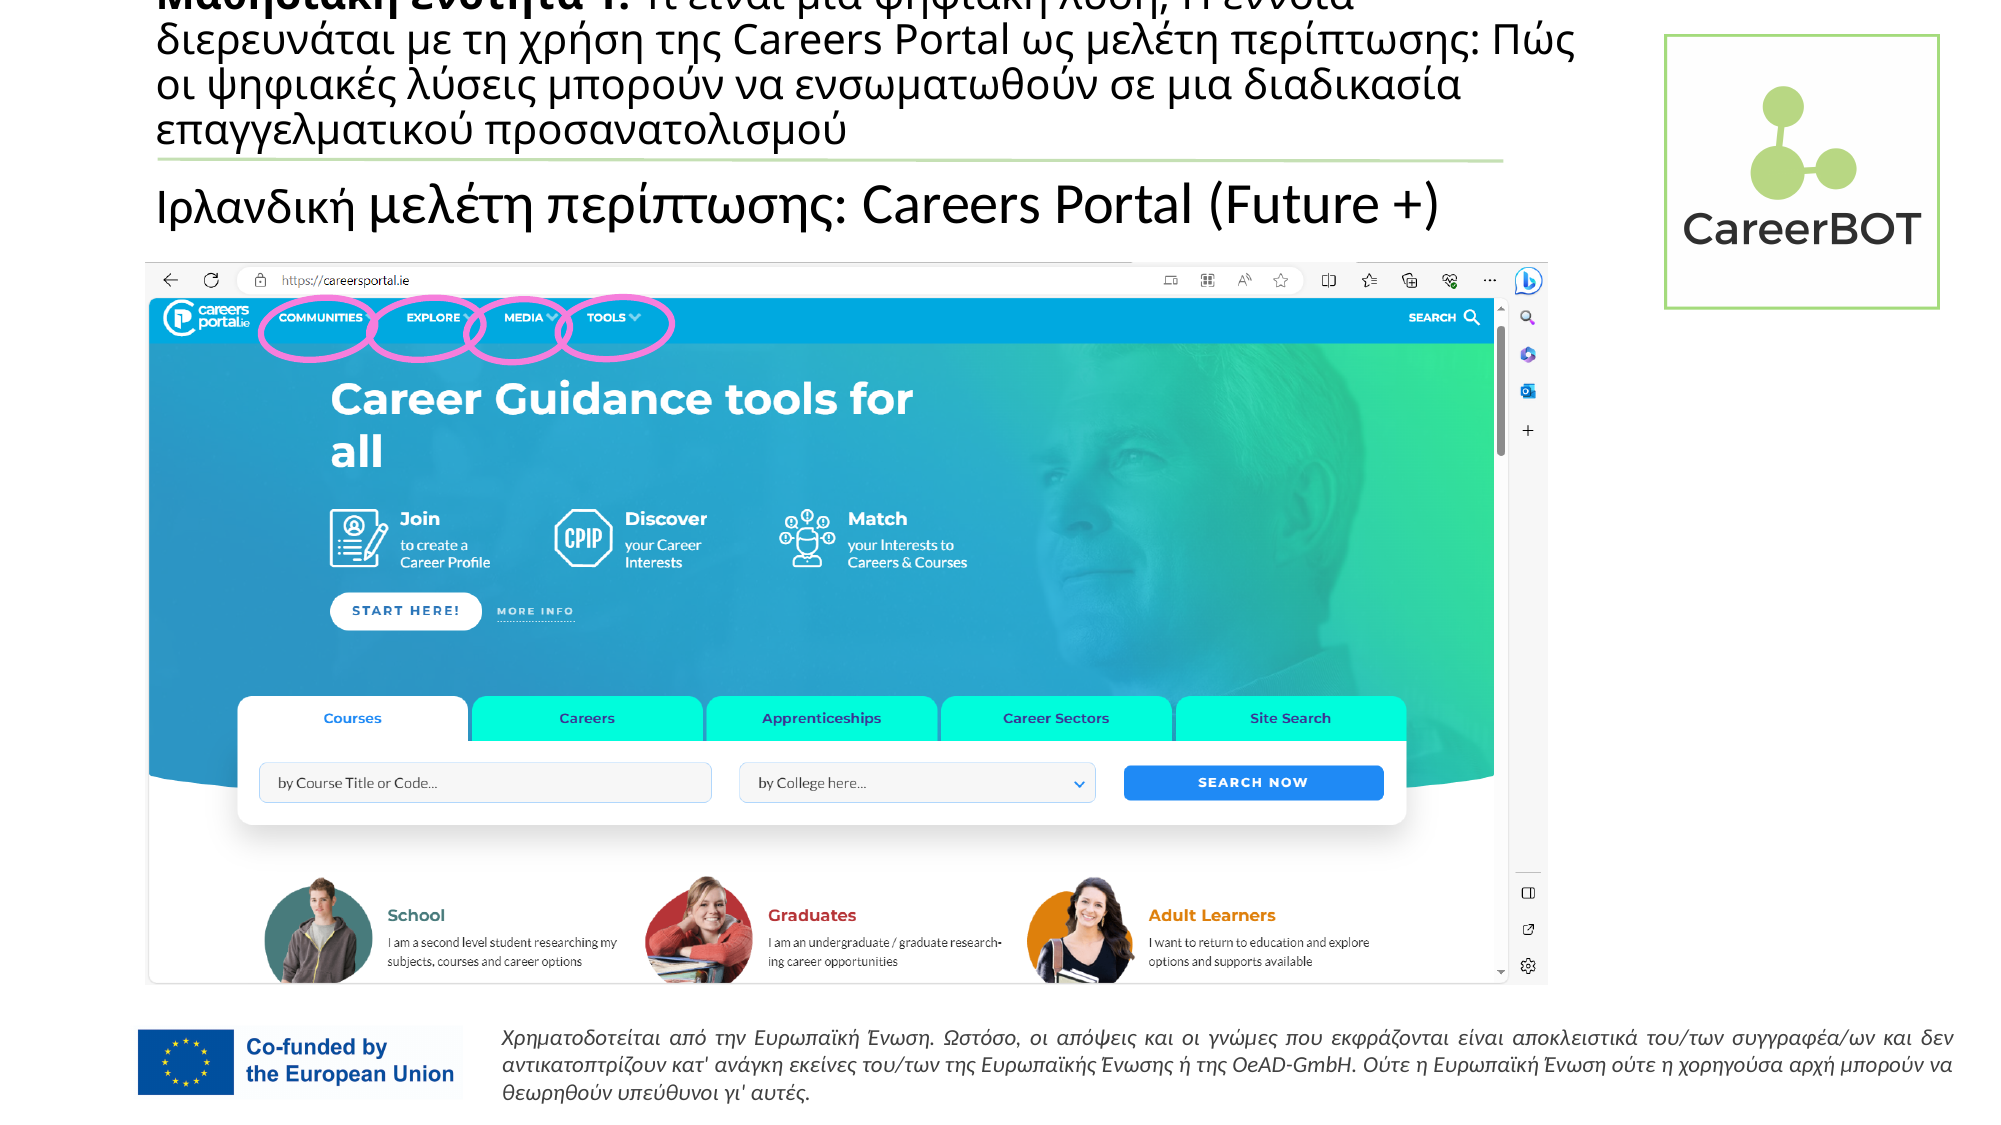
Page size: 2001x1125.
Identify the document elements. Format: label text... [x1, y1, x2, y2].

text_box [140, 262, 1605, 1009]
picture [145, 262, 1548, 986]
subtitle Ιρλανδική μελέτη περίπτωσης: Careers Portal (Future +) [140, 166, 1605, 256]
title Μαθησιακή ενότητα 1: Τι είναι μια ψηφιακή λύση; Η έννοια διερευνάται με τη χρήση της Careers Portal ως μελέτη περίπτωσης: Πώς οι ψηφιακές λύσεις μπορούν να ενσωματωθούν σε μια διαδικασία επαγγελματικού προσανατολισμού [140, 60, 1605, 161]
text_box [130, 1014, 1970, 1113]
picture [1664, 34, 1940, 310]
